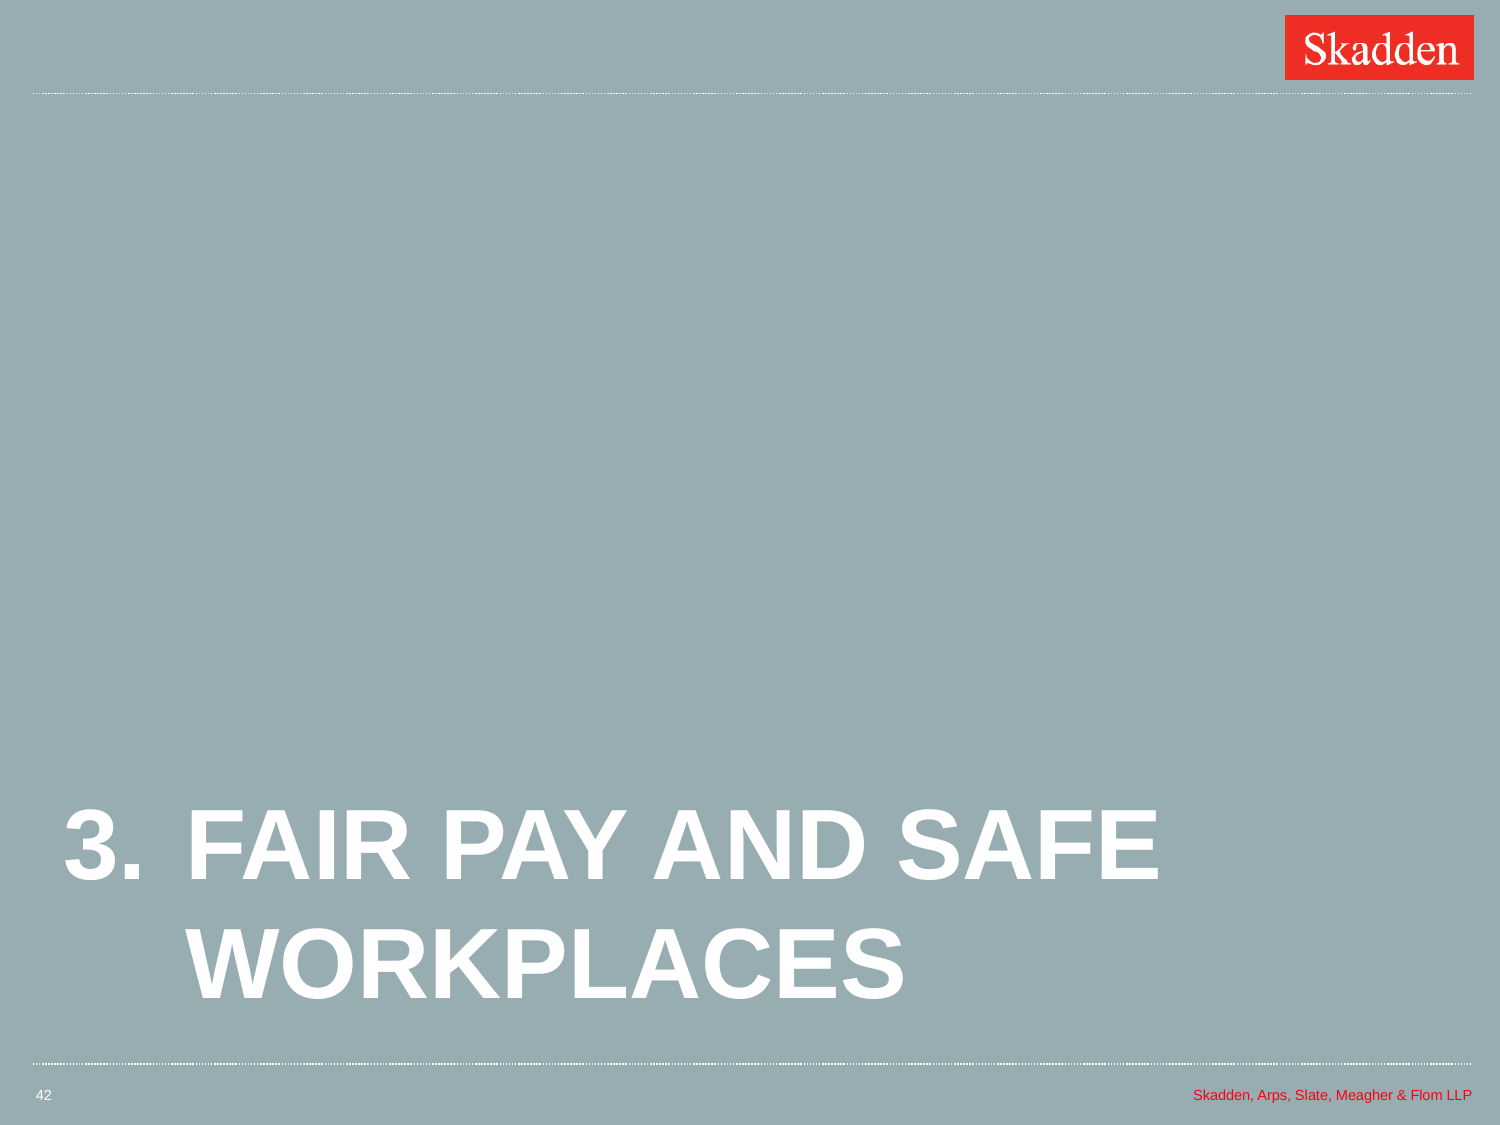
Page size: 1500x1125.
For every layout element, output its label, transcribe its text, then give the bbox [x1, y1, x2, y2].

title Fair pay and safe workplaces [48, 128, 1474, 1027]
picture [1285, 15, 1474, 80]
